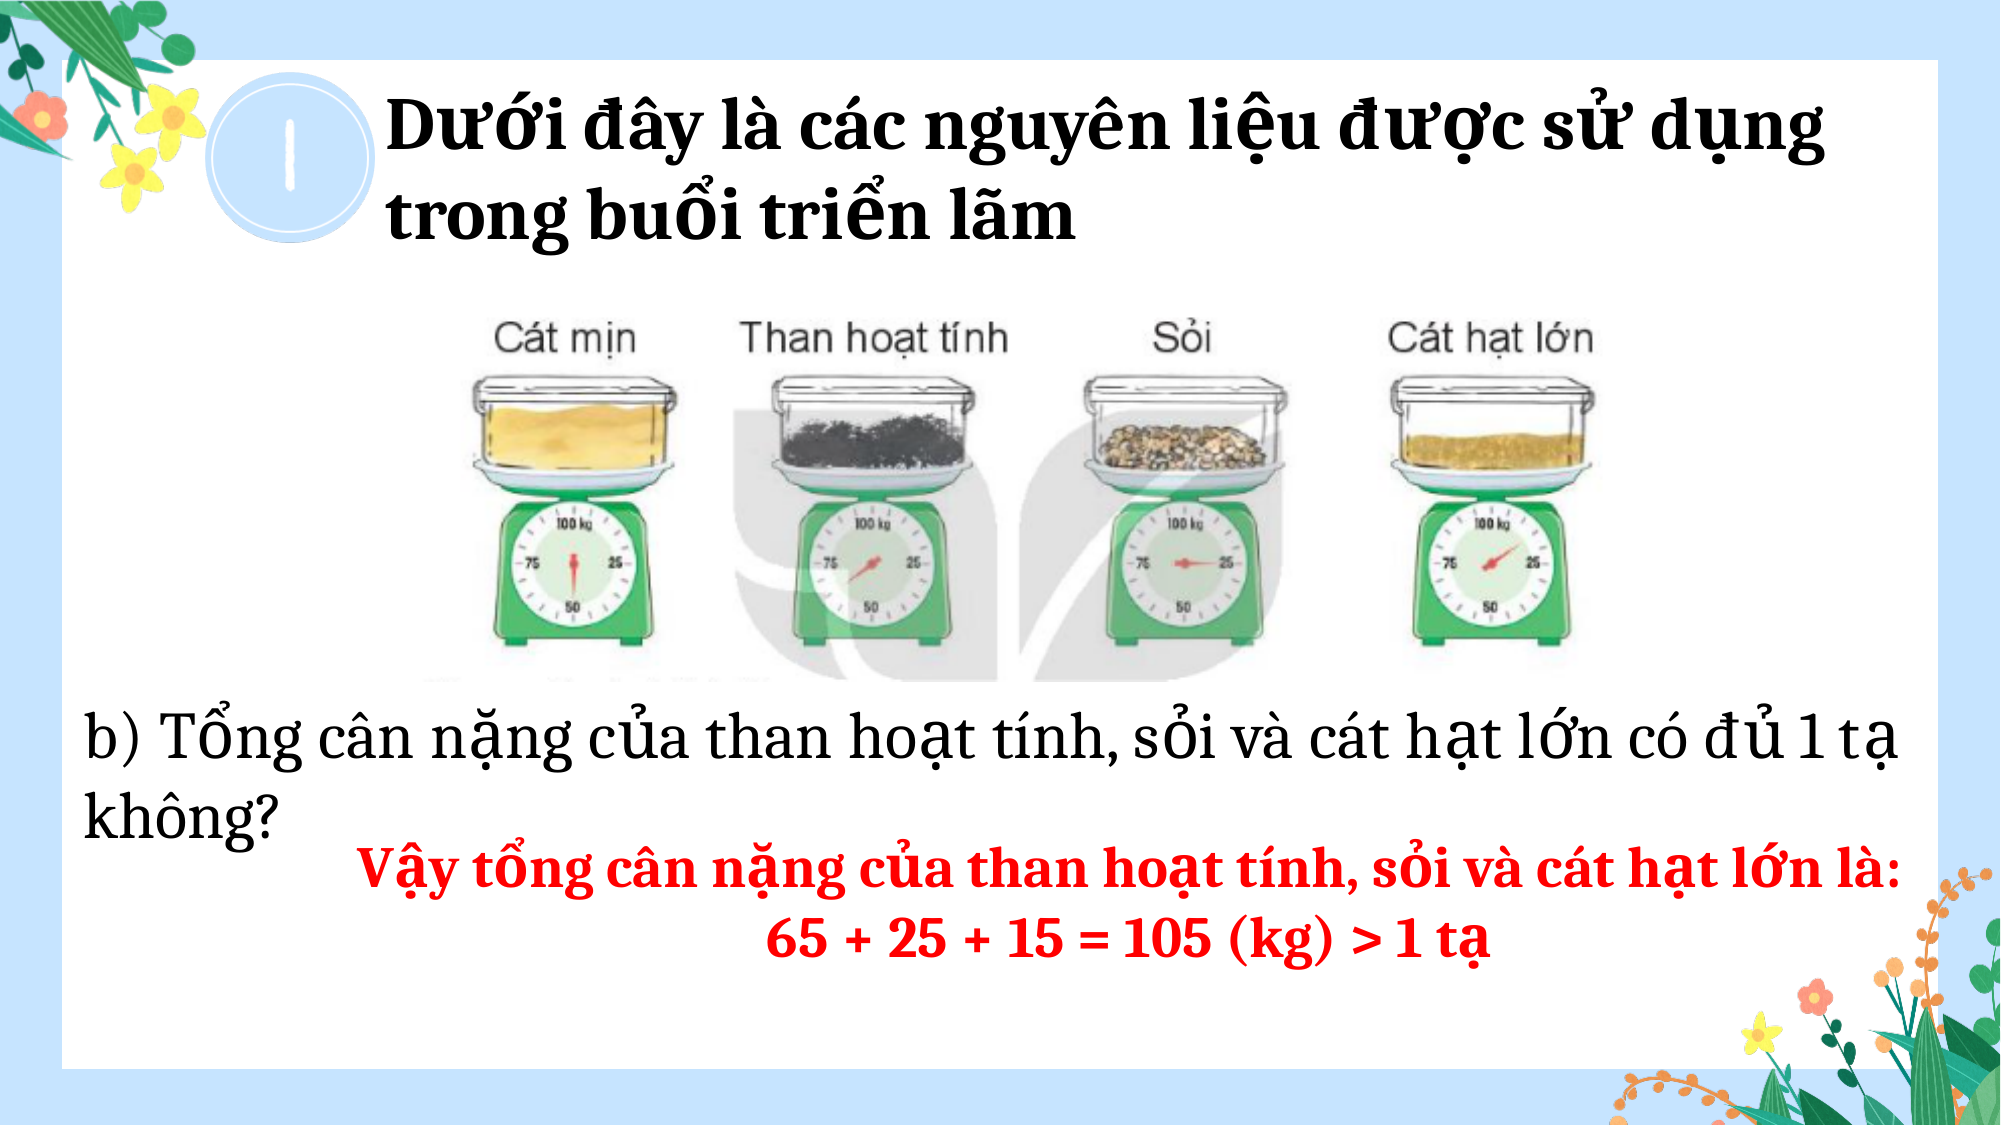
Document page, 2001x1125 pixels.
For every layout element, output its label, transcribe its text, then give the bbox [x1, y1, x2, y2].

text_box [205, 66, 1864, 279]
text_box b) Tổng cân nặng của than hoạt tính, sỏi và cát hạt lớn có đủ 1 tạ không? [68, 684, 1916, 859]
picture [417, 308, 1641, 682]
picture [1589, 864, 2001, 1125]
text_box Vậy tổng cân nặng của than hoạt tính, sỏi và cát hạt lớn là: 65 + 25 + 15 = 105 (kg) > 1 tạ [331, 821, 1928, 977]
picture [0, 1, 215, 219]
